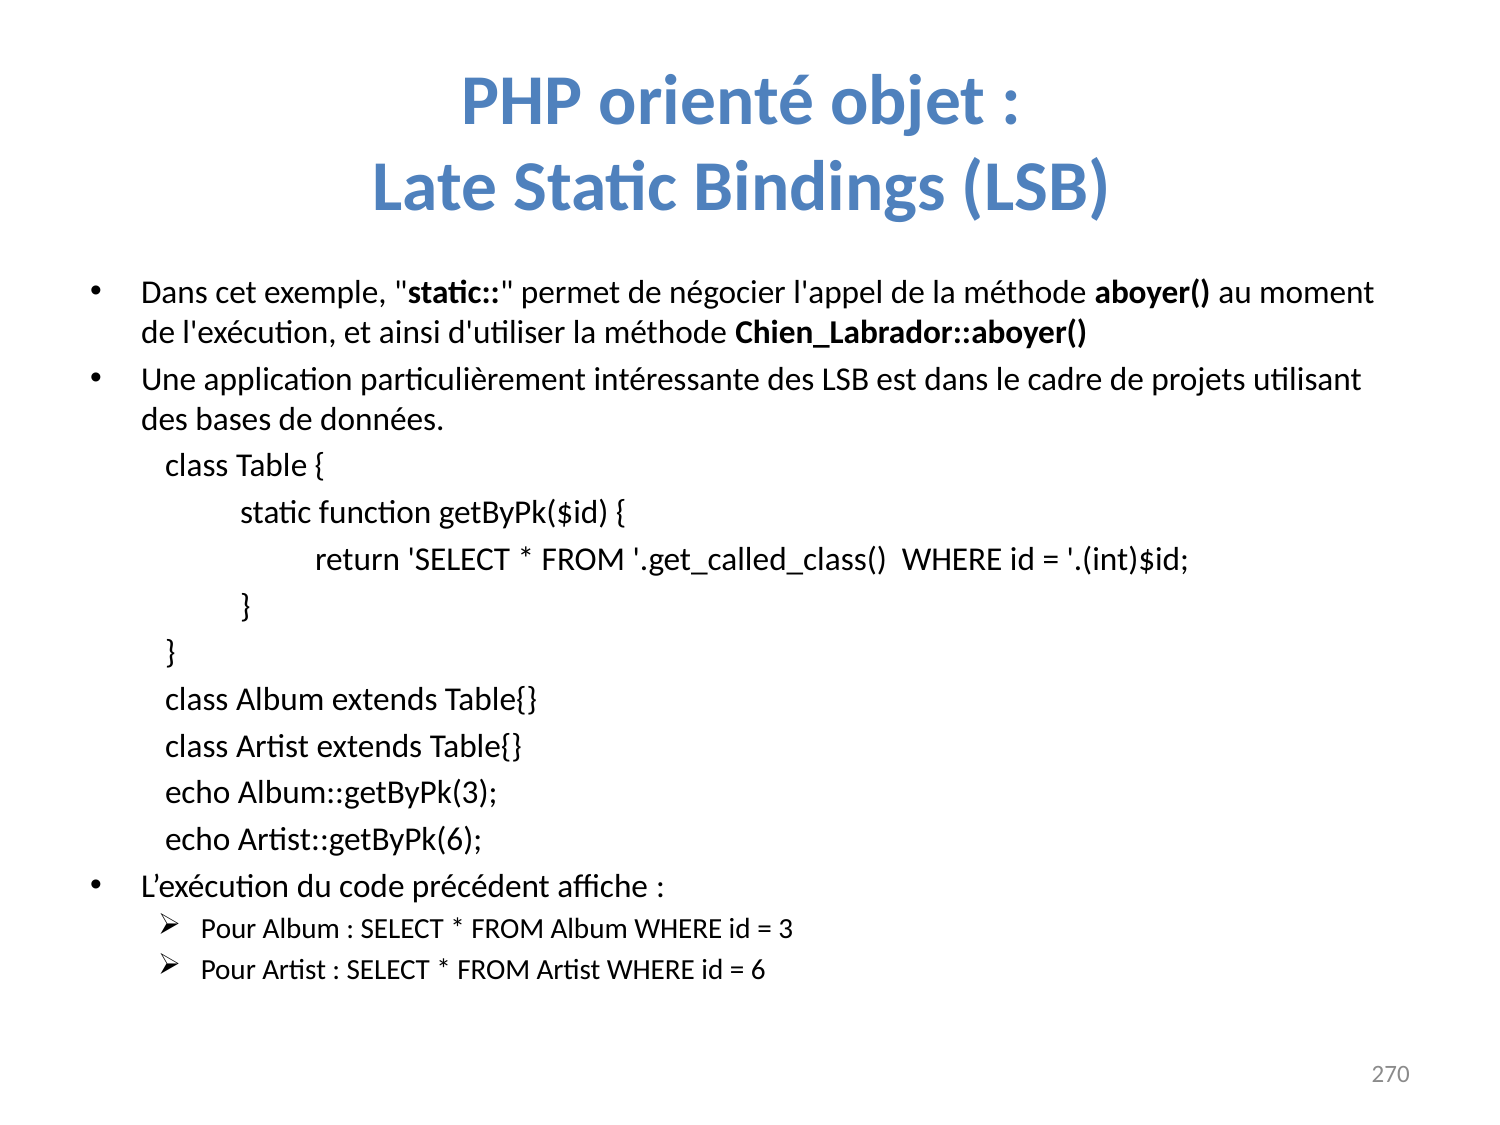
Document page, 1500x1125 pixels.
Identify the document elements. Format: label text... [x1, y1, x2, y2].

slide_number 270 [1074, 1042, 1425, 1103]
title PHP orienté objet : Late Static Bindings (LSB) [75, 45, 1425, 233]
list Dans cet exemple, "static::" permet de négocier l'appel de la méthode aboyer() au moment de l'exécution, et ainsi d'utiliser la méthode Chien_Labrador::aboyer() Une application particulièrement intéressante des LSB est dans le cadre de projets utilisant des bases de données. class Table { static function getByPk($id) { return 'SELECT * FROM '.get_called_class() WHERE id = '.(int)$id; } } class Album extends Table{} class Artist extends Table{} echo Album::getByPk(3); echo Artist::getByPk(6); L’exécution du code précédent affiche : Pour Album : SELECT * FROM Album WHERE id = 3 Pour Artist : SELECT * FROM Artist WHERE id = 6 [75, 262, 1425, 1005]
